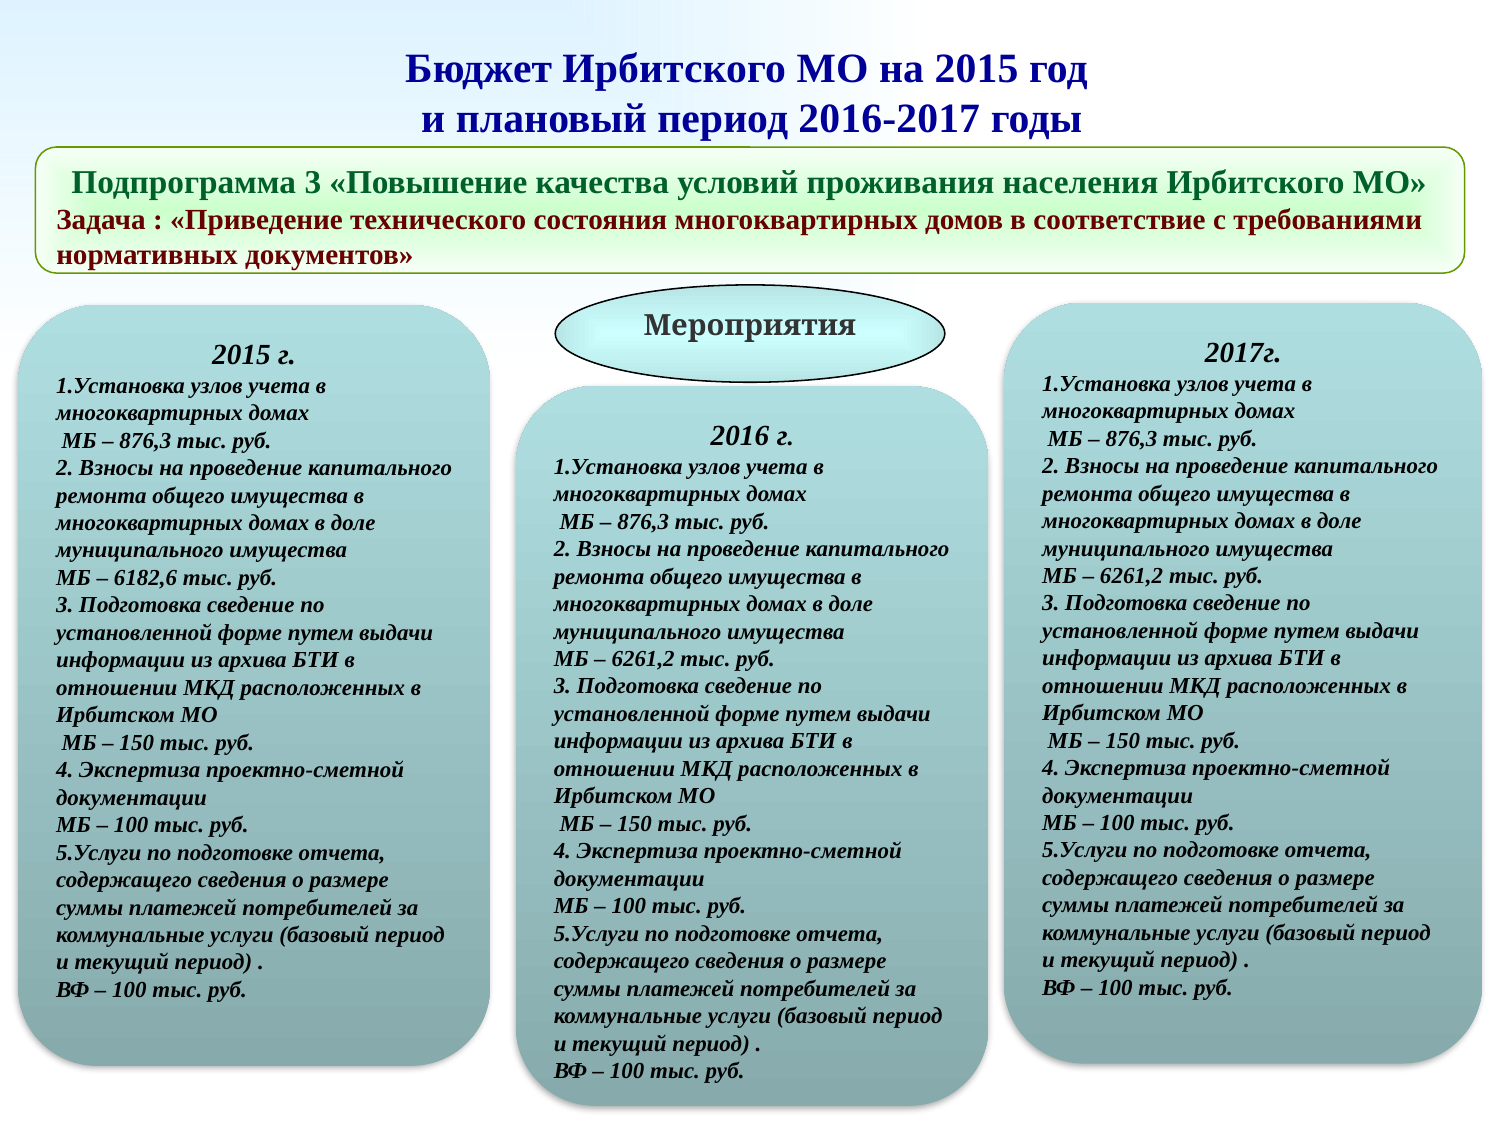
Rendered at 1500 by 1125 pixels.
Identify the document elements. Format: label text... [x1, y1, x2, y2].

text_box 2016 г. 1.Установка узлов учета в многоквартирных домах МБ – 876,3 тыс. руб. 2. Взносы на проведение капитального ремонта общего имущества в многоквартирных домах в доле муниципального имущества МБ – 6261,2 тыс. руб. 3. Подготовка сведение по установленной форме путем выдачи информации из архива БТИ в отношении МКД расположенных в Ирбитском МО МБ – 150 тыс. руб. 4. Экспертиза проектно-сметной документации МБ – 100 тыс. руб. 5.Услуги по подготовке отчета, содержащего сведения о размере суммы платежей потребителей за коммунальные услуги (базовый период и текущий период) . ВФ – 100 тыс. руб. [515, 385, 989, 1106]
title Бюджет Ирбитского МО на 2015 год и плановый период 2016-2017 годы [76, 51, 1428, 129]
text_box 2017г. 1.Установка узлов учета в многоквартирных домах МБ – 876,3 тыс. руб. 2. Взносы на проведение капитального ремонта общего имущества в многоквартирных домах в доле муниципального имущества МБ – 6261,2 тыс. руб. 3. Подготовка сведение по установленной форме путем выдачи информации из архива БТИ в отношении МКД расположенных в Ирбитском МО МБ – 150 тыс. руб. 4. Экспертиза проектно-сметной документации МБ – 100 тыс. руб. 5.Услуги по подготовке отчета, содержащего сведения о размере суммы платежей потребителей за коммунальные услуги (базовый период и текущий период) . ВФ – 100 тыс. руб. [1003, 302, 1483, 1064]
text_box Подпрограмма 3 «Повышение качества условий проживания населения Ирбитского МО» Задача : «Приведение технического состояния многоквартирных домов в соответствие с требованиями нормативных документов» [35, 146, 1465, 274]
text_box Мероприятия [555, 284, 945, 383]
text_box 2015 г. 1.Установка узлов учета в многоквартирных домах МБ – 876,3 тыс. руб. 2. Взносы на проведение капитального ремонта общего имущества в многоквартирных домах в доле муниципального имущества МБ – 6182,6 тыс. руб. 3. Подготовка сведение по установленной форме путем выдачи информации из архива БТИ в отношении МКД расположенных в Ирбитском МО МБ – 150 тыс. руб. 4. Экспертиза проектно-сметной документации МБ – 100 тыс. руб. 5.Услуги по подготовке отчета, содержащего сведения о размере суммы платежей потребителей за коммунальные услуги (базовый период и текущий период) . ВФ – 100 тыс. руб. [18, 304, 491, 1066]
